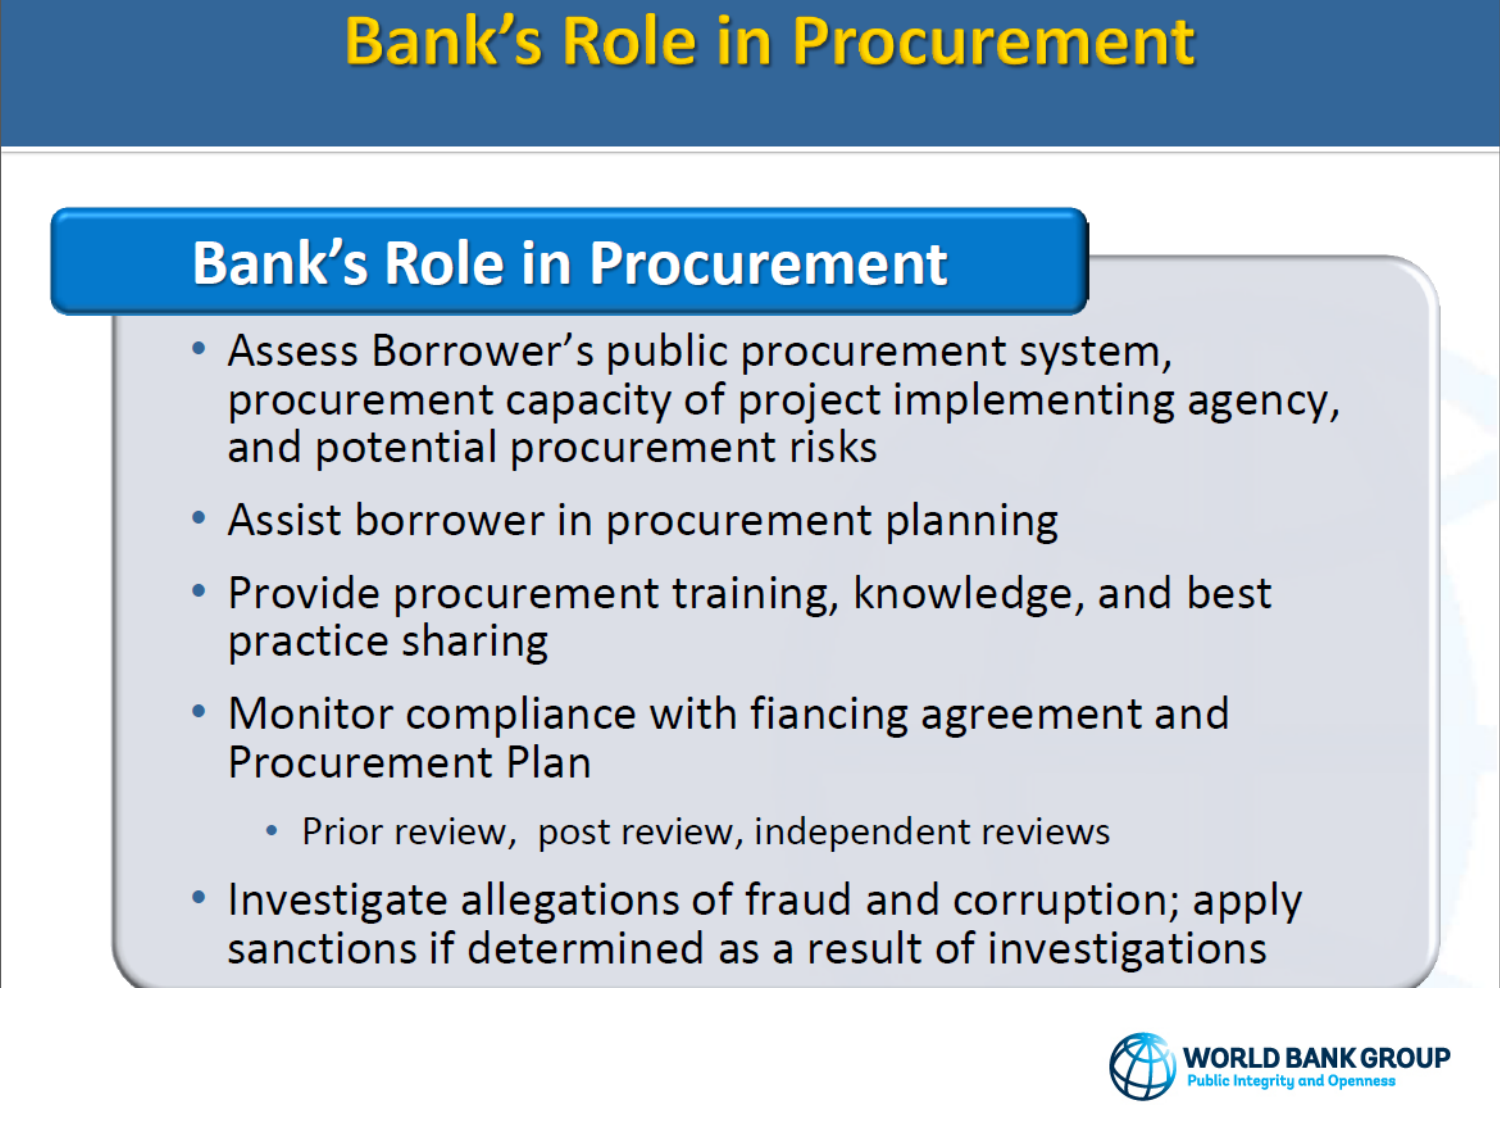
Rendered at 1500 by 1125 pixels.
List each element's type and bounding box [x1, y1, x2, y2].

picture [0, 0, 1500, 988]
picture [1101, 1027, 1459, 1105]
